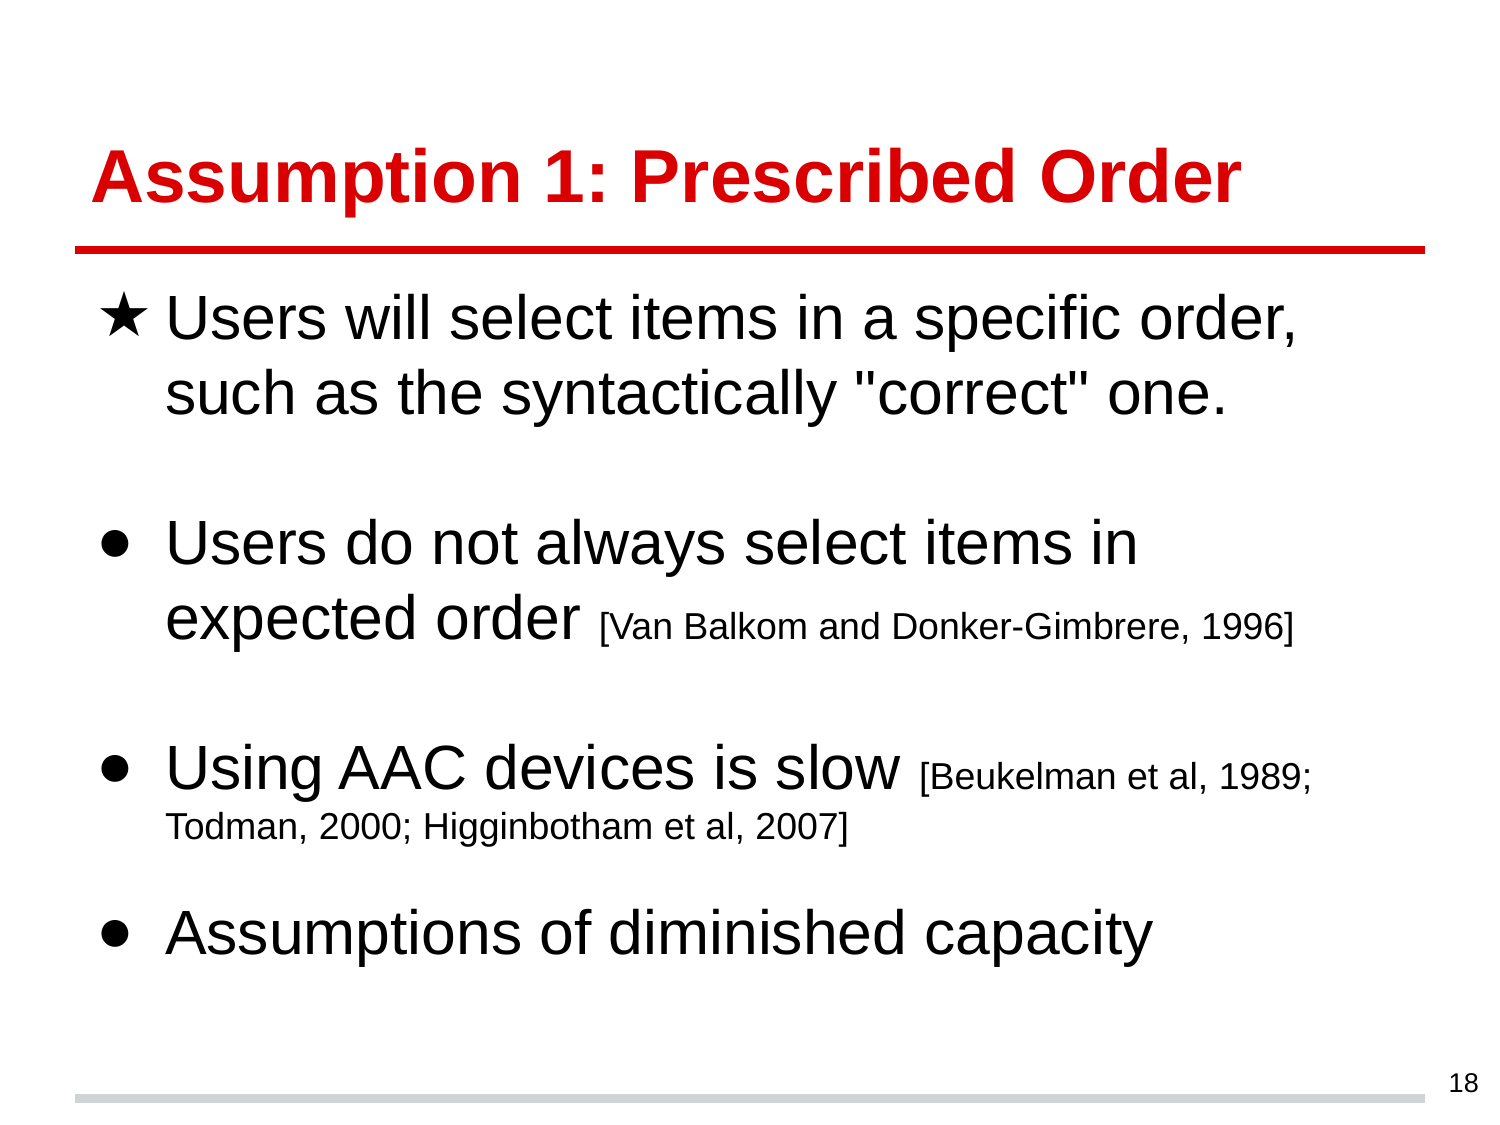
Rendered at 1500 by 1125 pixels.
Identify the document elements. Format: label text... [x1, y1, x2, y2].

title Assumption 1: Prescribed Order [75, 45, 1425, 233]
slide_number ‹#› [1403, 1038, 1494, 1125]
list Users will select items in a specific order, such as the syntactically "correct" one. Users do not always select items in expected order [Van Balkom and Donker-Gimbrere, 1996] Using AAC devices is slow [Beukelman et al, 1989; Todman, 2000; Higginbotham et al, 2007] Assumptions of diminished capacity [75, 262, 1425, 1078]
